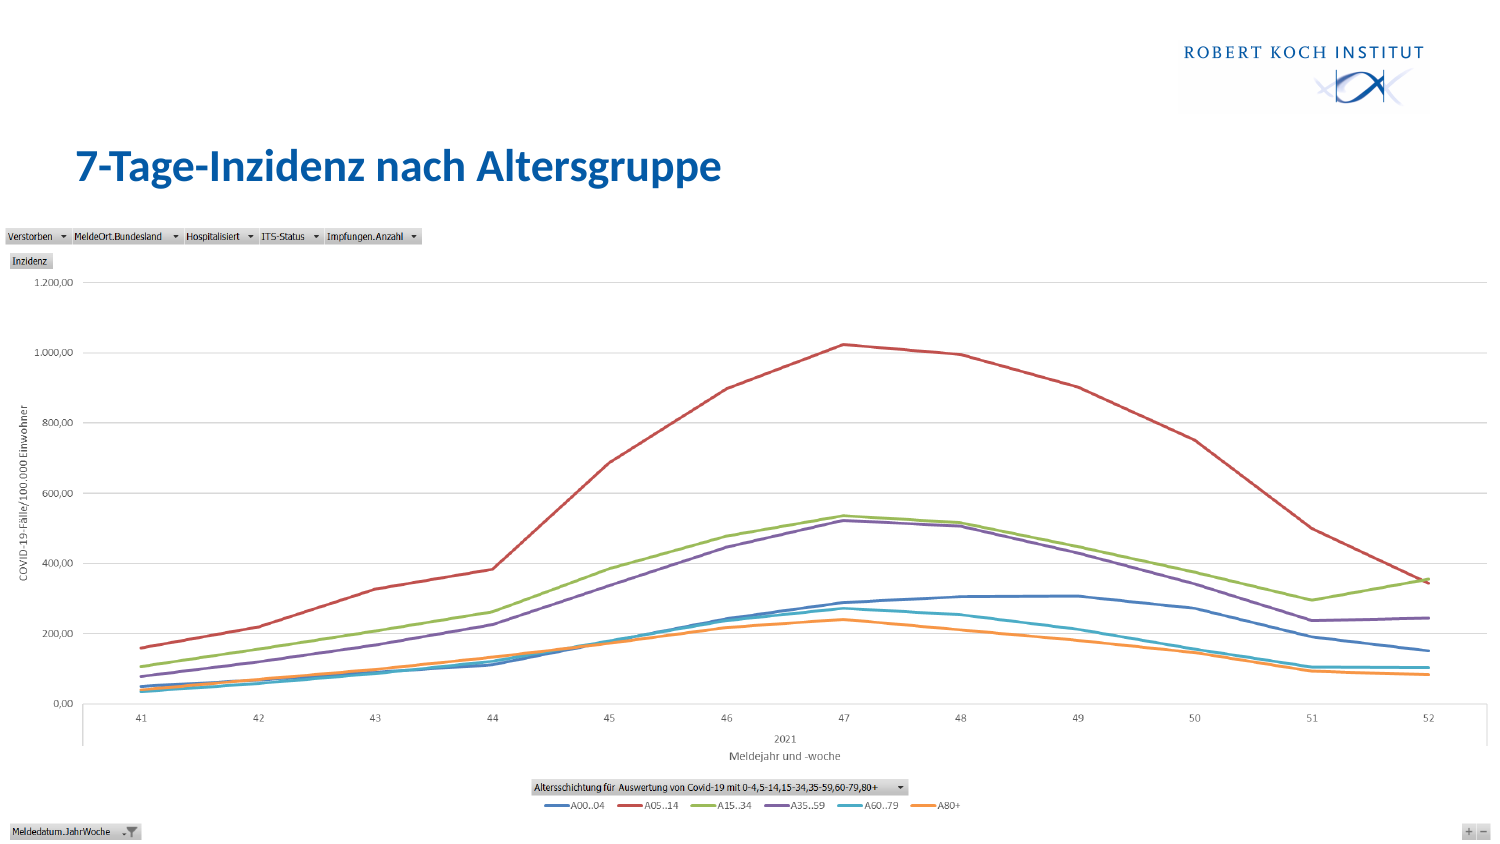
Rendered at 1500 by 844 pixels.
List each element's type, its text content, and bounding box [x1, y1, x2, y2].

picture [1178, 40, 1430, 114]
title 7-Tage-Inzidenz nach Altersgruppe [75, 104, 1385, 220]
picture [0, 221, 1500, 844]
